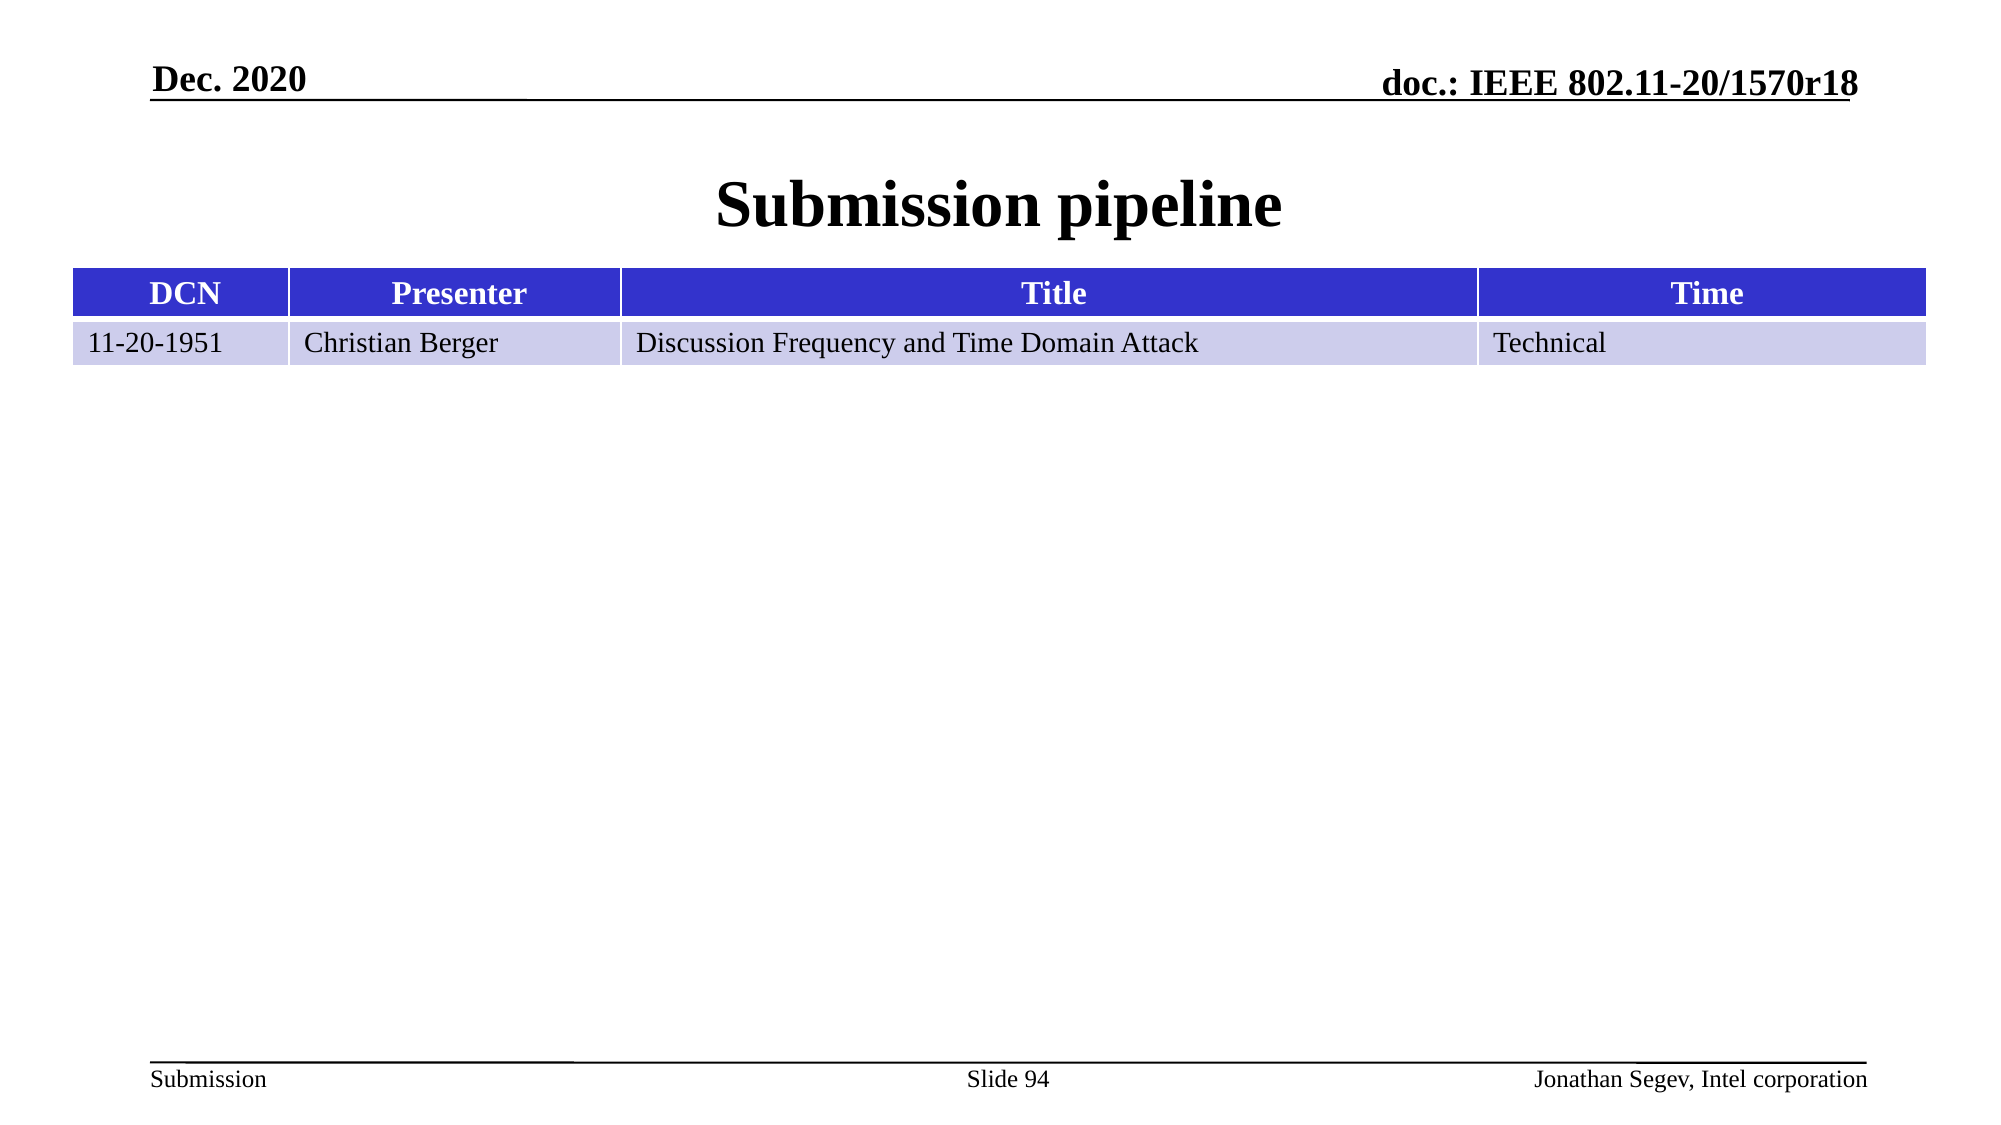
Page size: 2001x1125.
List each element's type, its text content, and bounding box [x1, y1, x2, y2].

table_cell Christian Berger [290, 322, 620, 365]
title Submission pipeline [149, 112, 1850, 266]
table_cell Discussion Frequency and Time Domain Attack [622, 322, 1477, 365]
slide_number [152, 54, 563, 100]
table_header Presenter [290, 268, 620, 316]
table_header DCN [73, 268, 288, 316]
table_cell Technical [1479, 322, 1926, 365]
table_header Time [1479, 268, 1926, 316]
table_cell 11-20-1951 [73, 322, 288, 365]
table_header Title [622, 268, 1477, 316]
slide_number Slide 94 [950, 1061, 1067, 1123]
footer Jonathan Segev, Intel corporation [1171, 1061, 1869, 1093]
